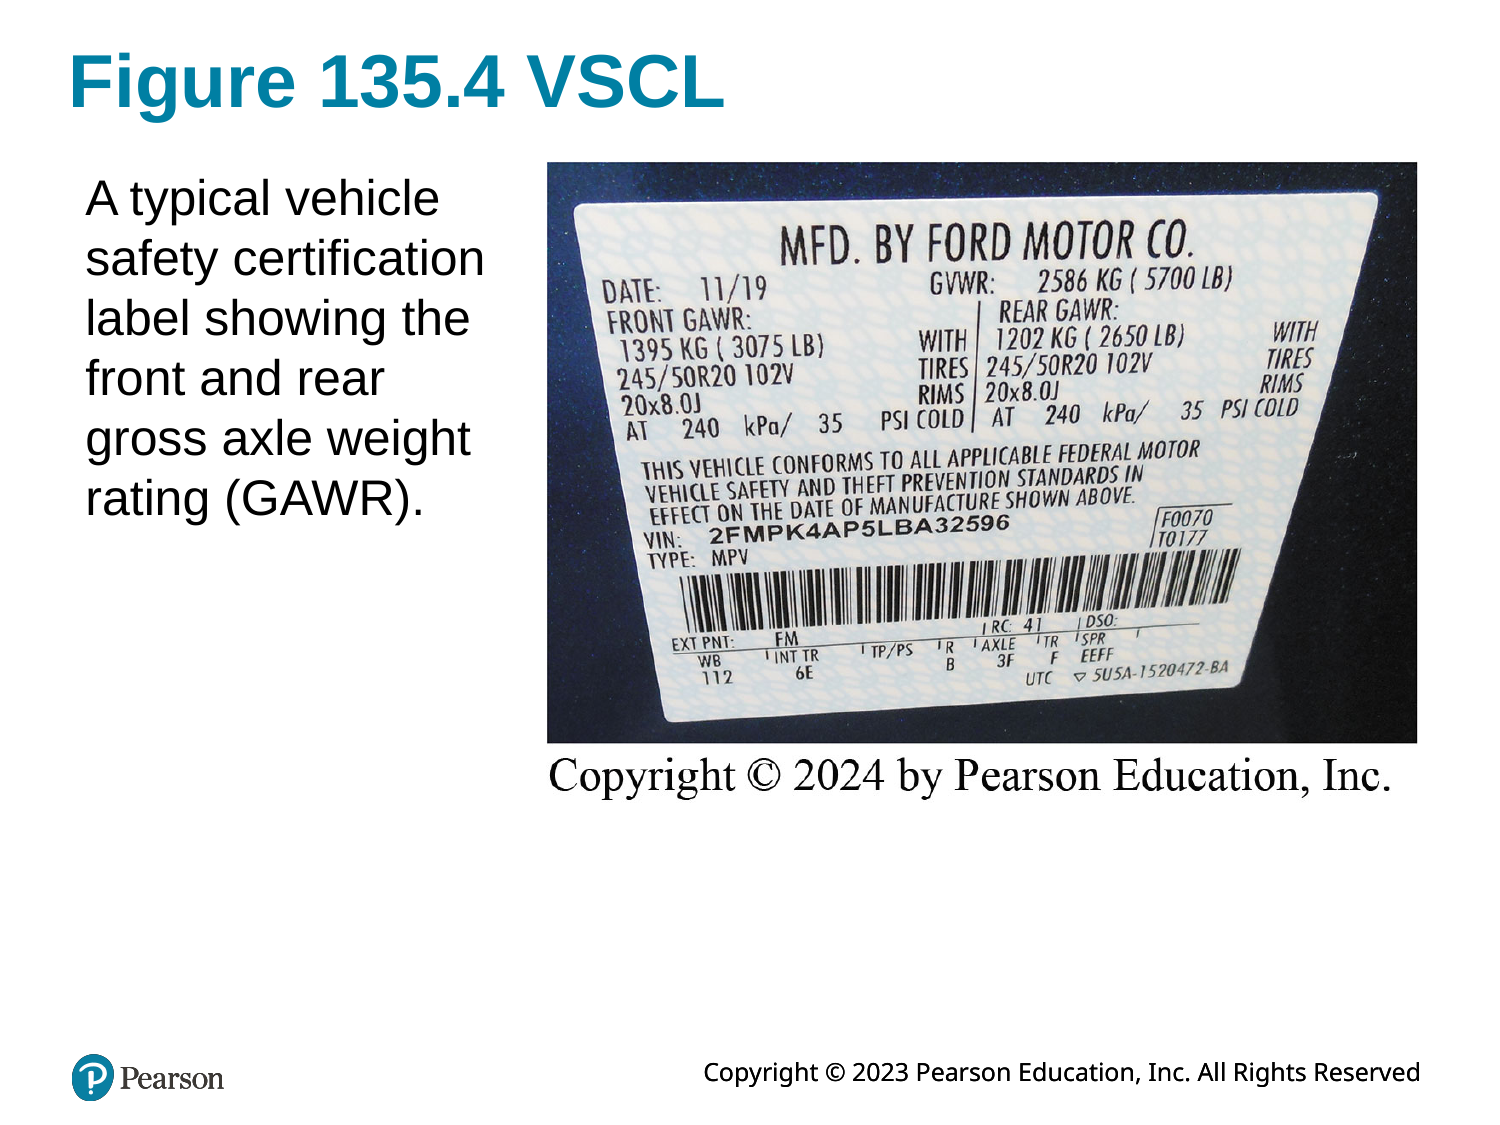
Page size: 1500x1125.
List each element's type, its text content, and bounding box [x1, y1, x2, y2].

picture [98, 1054, 224, 1101]
title Figure 135.4 VSCL [68, 24, 1418, 131]
picture [72, 1054, 87, 1070]
picture [80, 1063, 106, 1088]
list A typical vehicle safety certification label showing the front and rear gross axle weight rating (GAWR). [68, 157, 486, 537]
picture [72, 1088, 83, 1101]
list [545, 161, 1418, 805]
